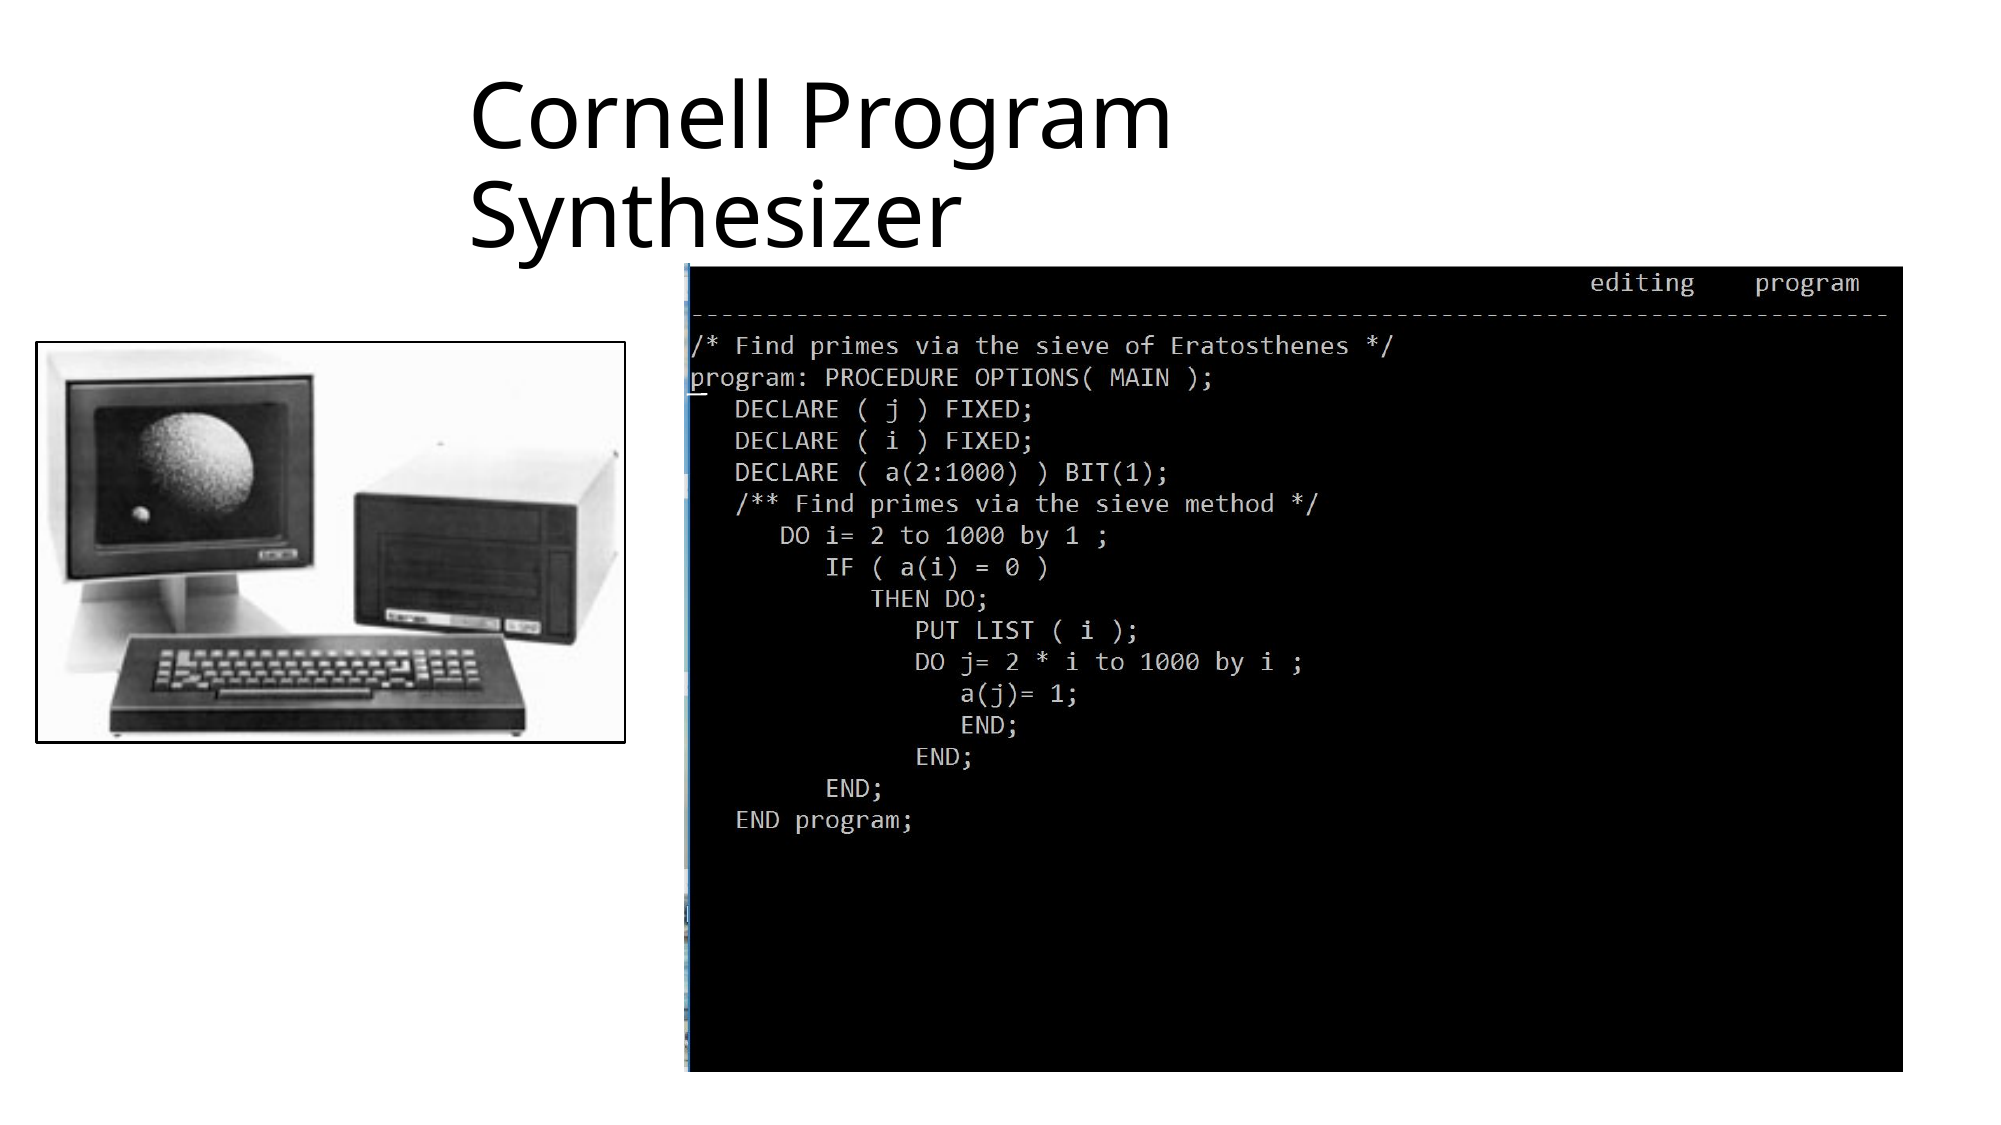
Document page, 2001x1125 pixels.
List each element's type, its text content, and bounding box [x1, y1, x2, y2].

picture [684, 263, 1903, 1072]
title Cornell Program Synthesizer [453, 59, 1547, 278]
picture [37, 343, 624, 742]
